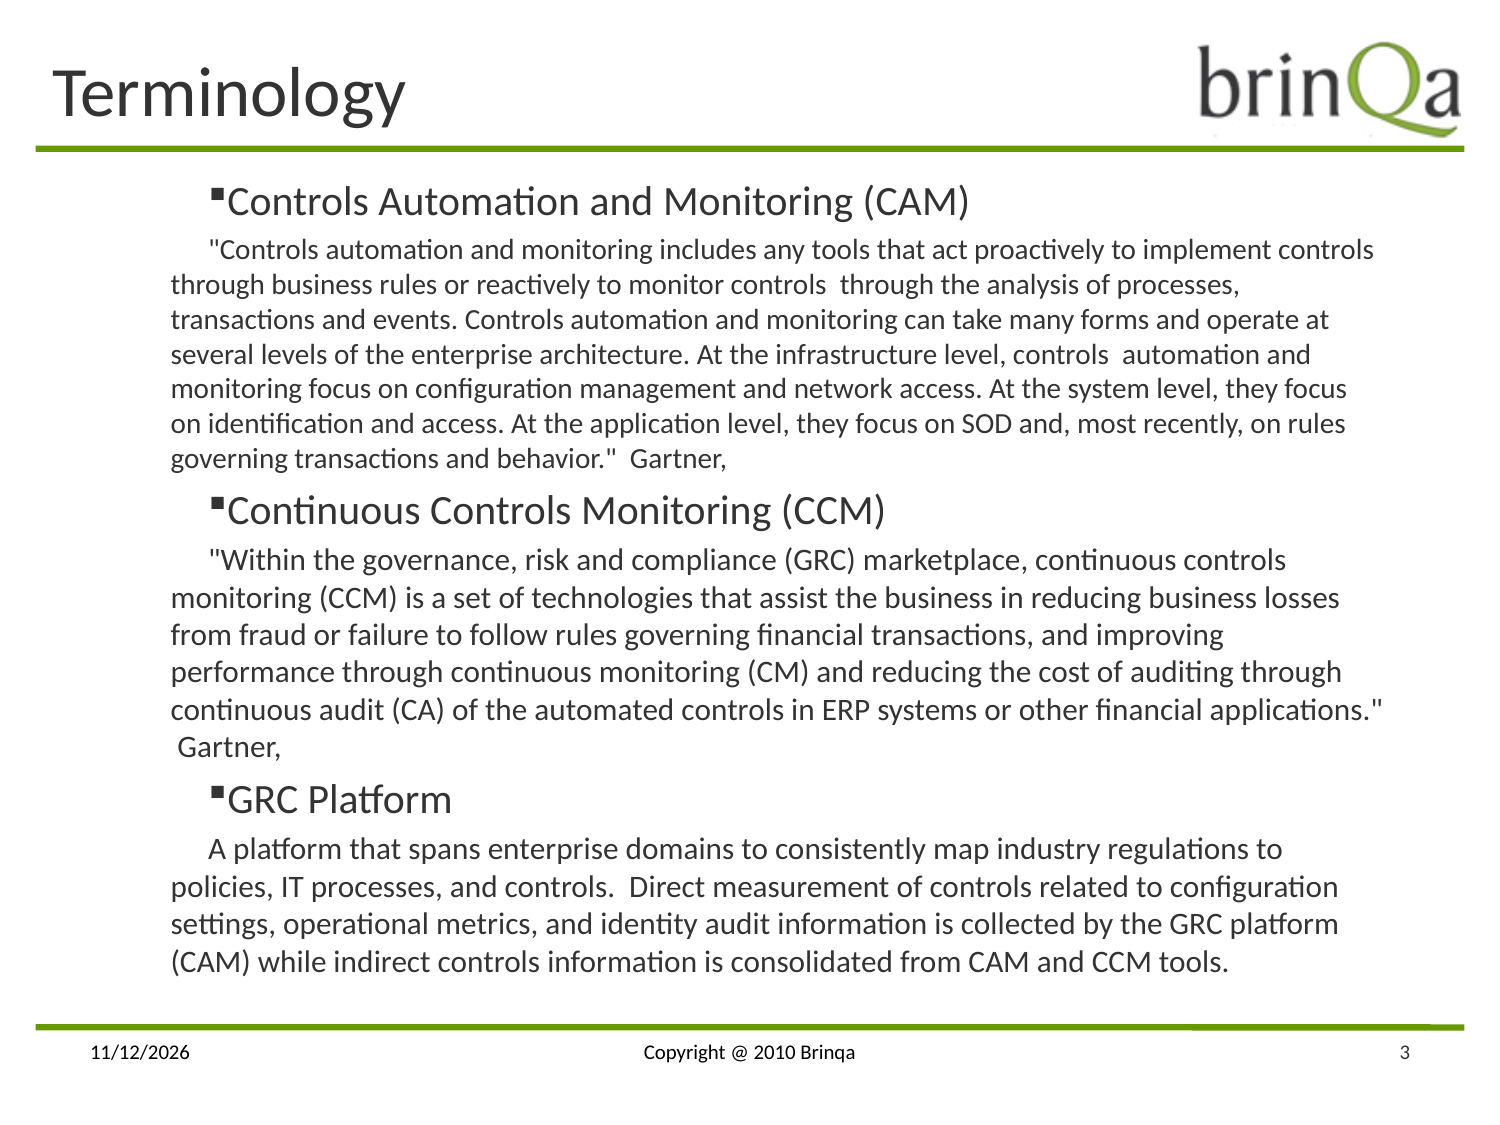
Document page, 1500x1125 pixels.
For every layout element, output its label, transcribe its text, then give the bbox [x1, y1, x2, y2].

text_box Terminology [37, 32, 1152, 144]
text_box Controls Automation and Monitoring (CAM) "Controls automation and monitoring includes any tools that act proactively to implement controls through business rules or reactively to monitor controls through the analysis of processes, transactions and events. Controls automation and monitoring can take many forms and operate at several levels of the enterprise architecture. At the infrastructure level, controls automation and monitoring focus on configuration management and network access. At the system level, they focus on identification and access. At the application level, they focus on SOD and, most recently, on rules governing transactions and behavior." Gartner, Continuous Controls Monitoring (CCM) "Within the governance, risk and compliance (GRC) marketplace, continuous controls monitoring (CCM) is a set of technologies that assist the business in reducing business losses from fraud or failure to follow rules governing financial transactions, and improving performance through continuous monitoring (CM) and reducing the cost of auditing through continuous audit (CA) of the automated controls in ERP systems or other financial applications." Gartner, GRC Platform A platform that spans enterprise domains to consistently map industry regulations to policies, IT processes, and controls. Direct measurement of controls related to configuration settings, operational metrics, and identity audit information is collected by the GRC platform (CAM) while indirect controls information is consolidated from CAM and CCM tools. [99, 166, 1400, 1045]
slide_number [75, 1031, 425, 1110]
picture [1195, 31, 1461, 144]
footer Copyright @ 2010 Brinqa [512, 1045, 988, 1110]
slide_number 3 [1074, 1031, 1425, 1110]
